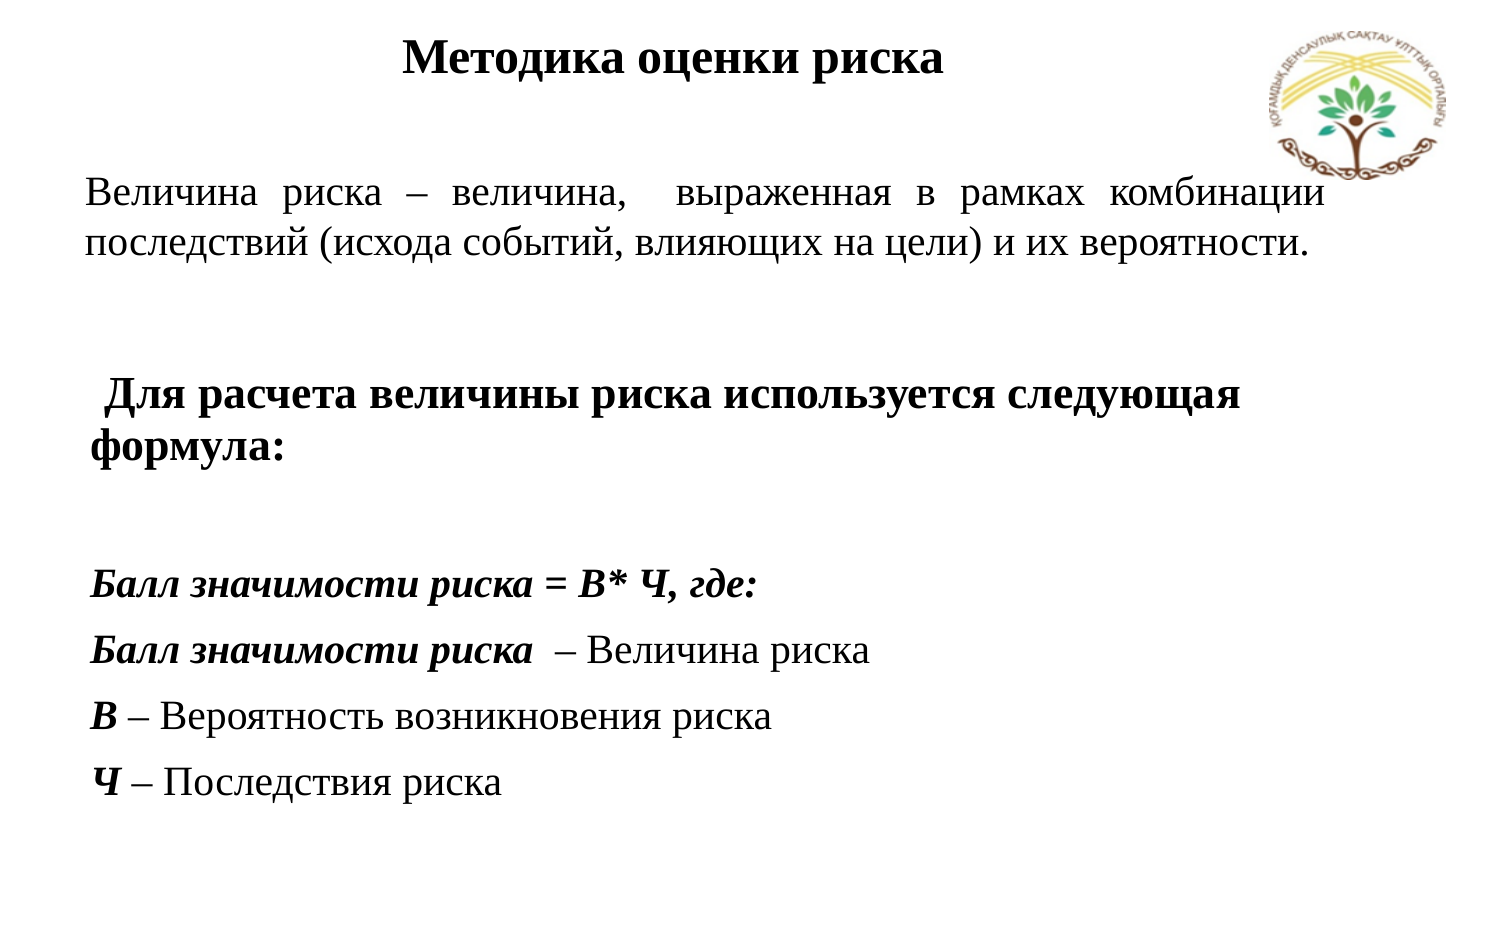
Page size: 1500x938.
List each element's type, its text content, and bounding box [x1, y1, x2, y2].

list Для расчета величины риска используется следующая формула: Балл значимости риска = В* Ч, где: Балл значимости риска – Величина риска В – Вероятность возникновения риска Ч – Последствия риска [75, 350, 1400, 838]
title Методика оценки риска [218, 23, 1128, 152]
text_box Величина риска – величина, выраженная в рамках комбинации последствий (исхода событий, влияющих на цели) и их вероятности. [70, 156, 1341, 271]
picture [1269, 31, 1446, 180]
